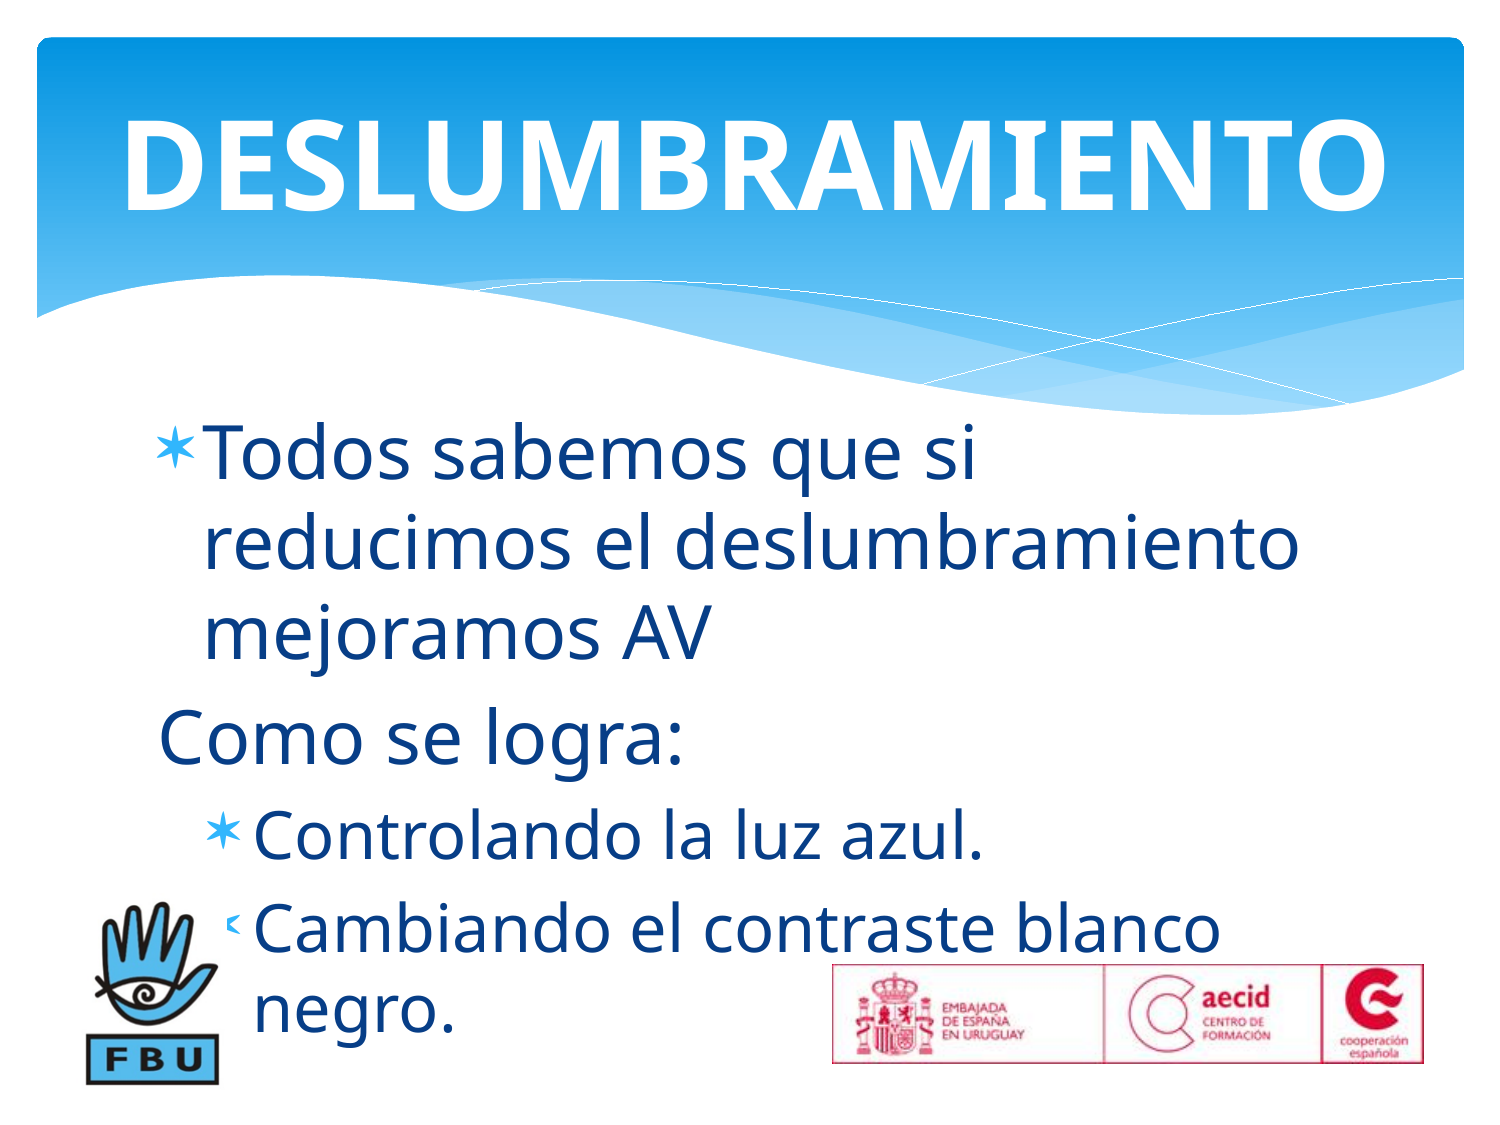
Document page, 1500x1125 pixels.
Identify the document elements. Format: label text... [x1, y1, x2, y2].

list Todos sabemos que si reducimos el deslumbramiento mejoramos AV Como se logra: Controlando la luz azul. Cambiando el contraste blanco negro. [142, 397, 1359, 1005]
title DESLUMBRAMIENTO [79, 66, 1430, 256]
picture [76, 892, 227, 1093]
picture [832, 963, 1424, 1065]
